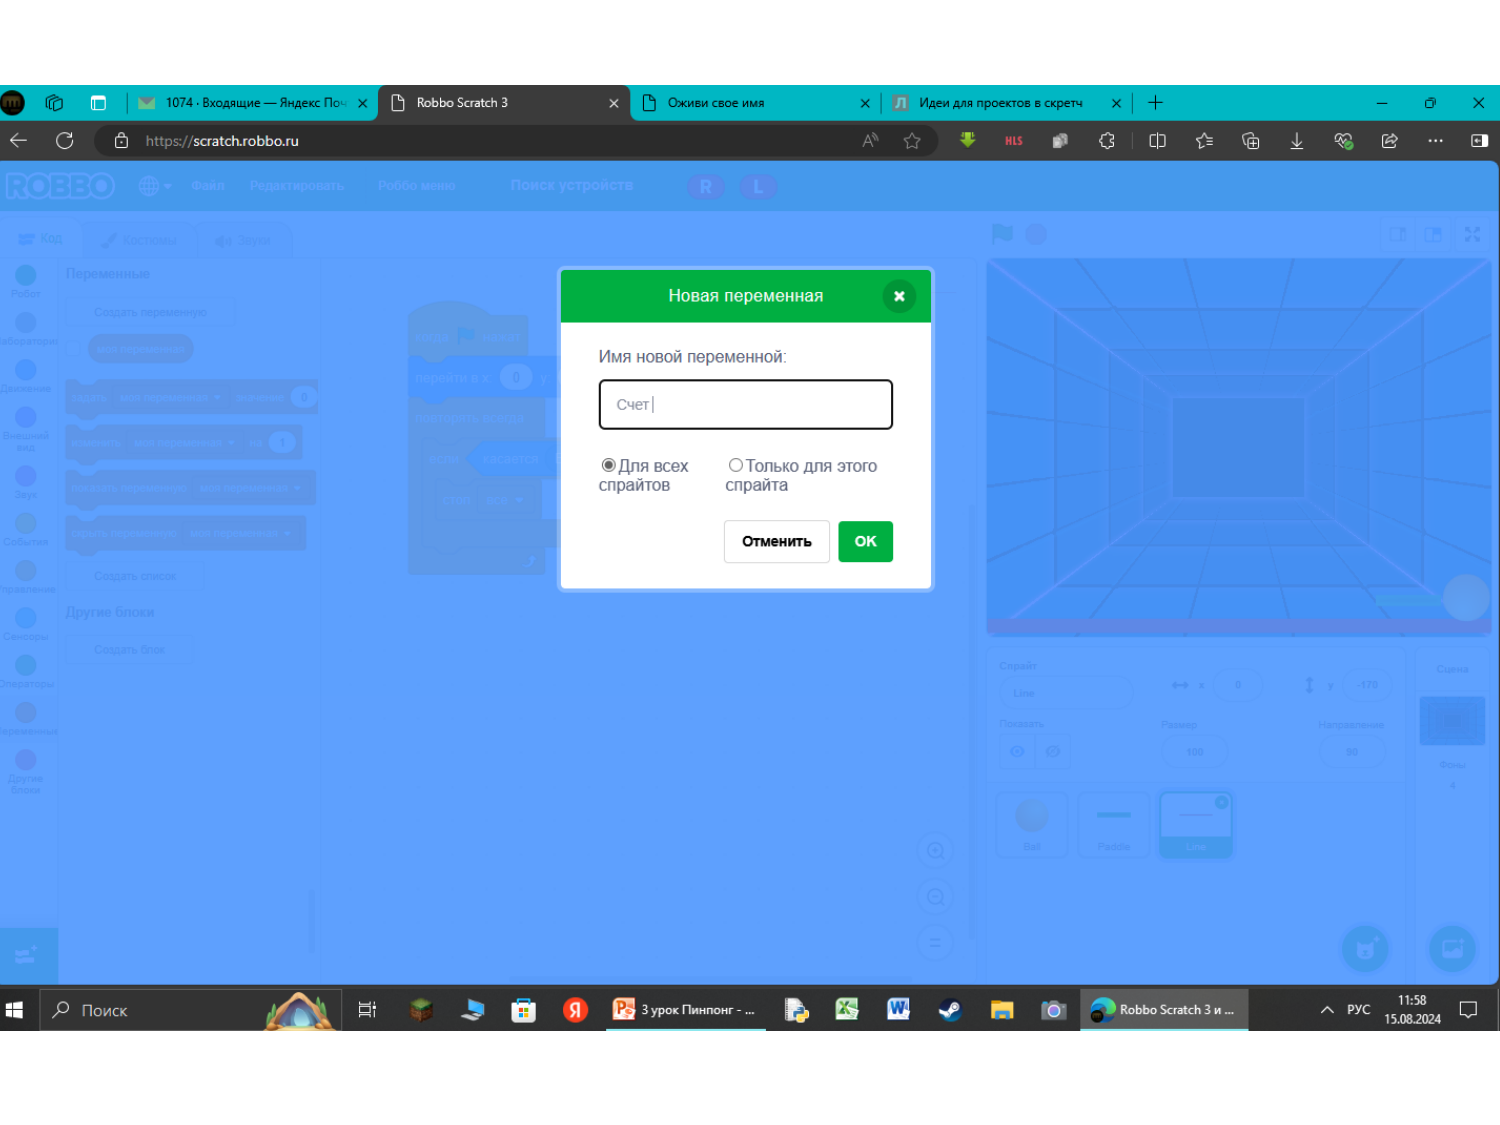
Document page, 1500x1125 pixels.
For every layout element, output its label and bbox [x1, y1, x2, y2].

picture [0, 85, 1500, 1032]
